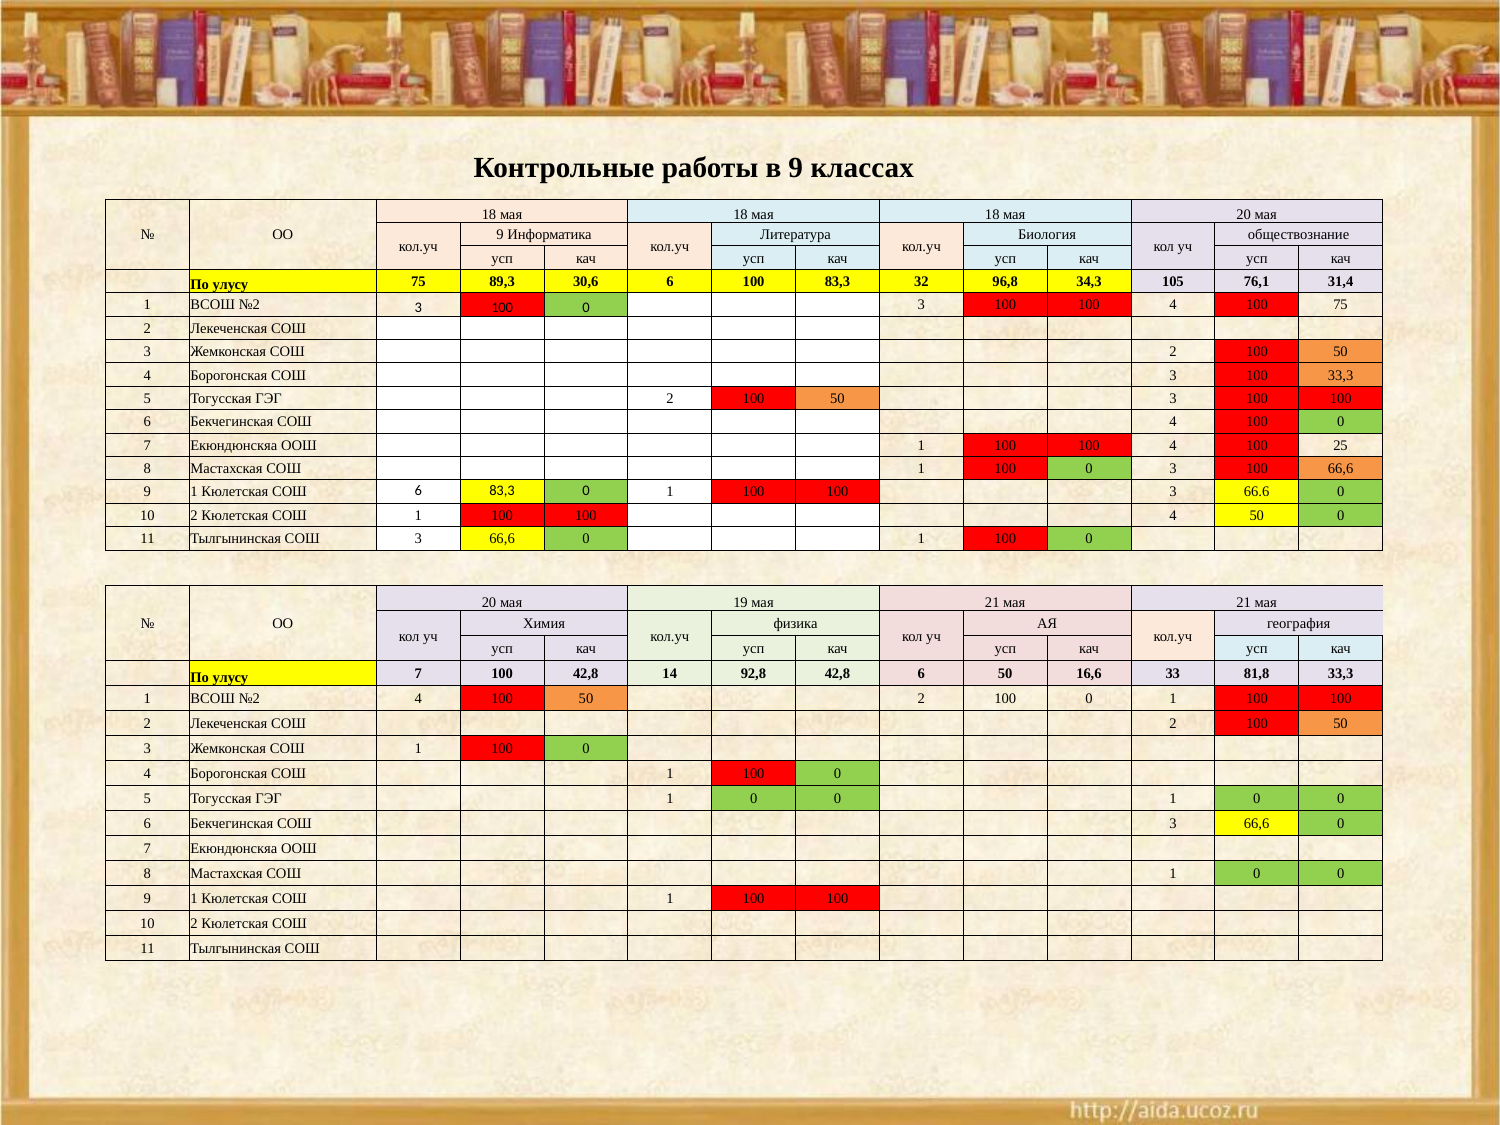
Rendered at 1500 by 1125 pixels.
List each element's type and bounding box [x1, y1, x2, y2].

table_cell [1132, 911, 1214, 935]
table_cell [545, 936, 627, 960]
table_cell [628, 410, 711, 433]
table_cell [964, 223, 1131, 245]
table_cell [1215, 736, 1298, 760]
table_cell [106, 457, 189, 479]
table_cell [461, 911, 544, 935]
table_cell [1299, 936, 1382, 960]
table_cell [545, 836, 627, 860]
table_cell [545, 736, 627, 760]
table_cell [106, 861, 189, 885]
table_cell [628, 861, 711, 885]
table_cell [1132, 761, 1214, 785]
table_cell [712, 223, 879, 245]
table_cell [190, 410, 376, 433]
table_cell [461, 786, 544, 810]
table_cell [545, 410, 627, 433]
table_cell [545, 434, 627, 456]
table_cell [461, 410, 544, 433]
table_cell [377, 293, 460, 316]
table_cell [628, 936, 711, 960]
table_cell [1299, 480, 1382, 503]
table_cell [1215, 911, 1298, 935]
table_cell [106, 340, 189, 362]
table_cell [712, 936, 795, 960]
table_cell [377, 457, 460, 479]
table_cell [1132, 480, 1214, 503]
table_cell [1048, 504, 1131, 526]
table_cell [880, 410, 963, 433]
table_cell [964, 611, 1131, 635]
table_cell [712, 270, 795, 292]
table_cell [106, 911, 189, 935]
table_cell [628, 504, 711, 526]
table_cell [461, 761, 544, 785]
table_cell [880, 736, 963, 760]
table_cell [712, 786, 795, 810]
table_cell [190, 711, 376, 735]
table_cell [964, 861, 1047, 885]
table_cell [880, 504, 963, 526]
table_cell [628, 686, 711, 710]
table_cell [628, 317, 711, 339]
table_cell [377, 387, 460, 409]
table_cell [377, 527, 460, 550]
table_cell [880, 434, 963, 456]
table_cell [545, 661, 627, 685]
table_cell [106, 836, 189, 860]
table_cell [796, 811, 879, 835]
table_cell [964, 293, 1047, 316]
table_cell [1048, 293, 1131, 316]
table_cell [1215, 636, 1298, 660]
table_cell [1132, 886, 1214, 910]
table_cell [1048, 410, 1131, 433]
table_cell [1132, 736, 1214, 760]
table_cell [796, 410, 879, 433]
table_cell [1299, 317, 1382, 339]
table_cell [377, 911, 460, 935]
table_cell [461, 611, 627, 635]
table_cell [545, 886, 627, 910]
table_cell [377, 317, 460, 339]
table_cell [106, 886, 189, 910]
table_cell [377, 811, 460, 835]
picture [0, 0, 1500, 1125]
table_cell [1215, 711, 1298, 735]
table_cell [377, 434, 460, 456]
table_cell [712, 504, 795, 526]
table_cell [106, 317, 189, 339]
table_cell [1132, 504, 1214, 526]
table_cell [106, 480, 189, 503]
table_cell [964, 786, 1047, 810]
table_header [628, 586, 879, 610]
table_cell [190, 886, 376, 910]
table_cell [628, 363, 711, 386]
table_cell [796, 527, 879, 550]
table_cell [712, 317, 795, 339]
table_cell [545, 504, 627, 526]
table_cell [1132, 811, 1214, 835]
table_cell [1215, 410, 1298, 433]
table_header [880, 200, 1131, 222]
table_cell [545, 911, 627, 935]
table_cell [461, 686, 544, 710]
table_cell [1215, 387, 1298, 409]
table_cell [1132, 410, 1214, 433]
table_cell [545, 363, 627, 386]
table_cell [964, 911, 1047, 935]
table_cell [712, 527, 795, 550]
table_cell [796, 317, 879, 339]
table_cell [1299, 686, 1382, 710]
table_cell [1132, 861, 1214, 885]
table_cell [1215, 504, 1298, 526]
table_cell [1299, 861, 1382, 885]
table_cell [106, 270, 189, 292]
table_cell [545, 786, 627, 810]
table_cell [628, 836, 711, 860]
table_cell [796, 761, 879, 785]
table_cell [1215, 936, 1298, 960]
table_cell [880, 886, 963, 910]
table_cell [1132, 270, 1214, 292]
table_cell [377, 786, 460, 810]
table_cell [377, 661, 460, 685]
table_cell [1048, 786, 1131, 810]
table_cell [964, 457, 1047, 479]
table_cell [712, 911, 795, 935]
table_cell [545, 270, 627, 292]
table_cell [1048, 736, 1131, 760]
table_cell [712, 434, 795, 456]
table_cell [461, 886, 544, 910]
table_cell [106, 711, 189, 735]
table_cell [1048, 387, 1131, 409]
table_cell [1299, 661, 1382, 685]
table_cell [545, 246, 627, 269]
table_cell [1299, 886, 1382, 910]
table_cell [1215, 786, 1298, 810]
table_cell [461, 480, 544, 503]
table_cell [964, 387, 1047, 409]
table_cell [964, 270, 1047, 292]
table_cell [880, 761, 963, 785]
table_cell [964, 836, 1047, 860]
table_cell [1048, 434, 1131, 456]
table_cell [712, 736, 795, 760]
table_cell [190, 836, 376, 860]
table_cell [545, 761, 627, 785]
table_cell [377, 736, 460, 760]
table_cell [964, 636, 1047, 660]
table_cell [964, 317, 1047, 339]
table_cell [377, 504, 460, 526]
table_cell [1215, 363, 1298, 386]
table_cell [1299, 811, 1382, 835]
table_cell [628, 457, 711, 479]
table_cell [106, 527, 189, 550]
table_cell [106, 387, 189, 409]
table_cell [461, 457, 544, 479]
table_header [1132, 586, 1383, 610]
table_cell [1132, 686, 1214, 710]
table_cell [106, 293, 189, 316]
table_cell [628, 434, 711, 456]
table_cell [1299, 736, 1382, 760]
table_cell [1048, 363, 1131, 386]
table_cell [377, 686, 460, 710]
table_cell [1215, 480, 1298, 503]
table_cell [1299, 504, 1382, 526]
table_cell [1299, 527, 1382, 550]
table_cell [964, 711, 1047, 735]
table_cell [880, 861, 963, 885]
table_cell [712, 457, 795, 479]
table_cell [377, 886, 460, 910]
table_cell [1299, 636, 1382, 660]
table_cell [880, 661, 963, 685]
table_cell [461, 504, 544, 526]
table_cell [1299, 434, 1382, 456]
table_cell [796, 340, 879, 362]
table_cell [796, 886, 879, 910]
table_cell [712, 661, 795, 685]
table_cell [545, 457, 627, 479]
table_cell [880, 611, 963, 660]
table_cell [1215, 223, 1382, 245]
table_cell [628, 223, 711, 269]
table_cell [1215, 886, 1298, 910]
table_cell [880, 457, 963, 479]
table_cell [545, 686, 627, 710]
table_cell [1215, 836, 1298, 860]
table_cell [880, 270, 963, 292]
table_cell [964, 480, 1047, 503]
table_cell [796, 861, 879, 885]
table_cell [1299, 761, 1382, 785]
table_cell [1132, 223, 1214, 269]
table_cell [1299, 293, 1382, 316]
table_cell [545, 340, 627, 362]
table_cell [106, 661, 189, 685]
table_cell [1299, 387, 1382, 409]
table_cell [964, 363, 1047, 386]
table_cell [1048, 936, 1131, 960]
table_cell [712, 811, 795, 835]
table_cell [628, 661, 711, 685]
table_cell [1048, 457, 1131, 479]
table_cell [880, 480, 963, 503]
table_cell [190, 761, 376, 785]
table_cell [712, 636, 795, 660]
table_cell [190, 270, 376, 292]
table_cell [796, 457, 879, 479]
table_cell [545, 317, 627, 339]
table_cell [461, 936, 544, 960]
table_cell [1299, 711, 1382, 735]
table_cell [377, 611, 460, 660]
table_cell [1299, 836, 1382, 860]
text_box [458, 140, 930, 191]
table_cell [377, 410, 460, 433]
table_cell [377, 861, 460, 885]
table_cell [1299, 340, 1382, 362]
table_cell [796, 711, 879, 735]
table_cell [796, 786, 879, 810]
table_cell [106, 410, 189, 433]
table_cell [712, 293, 795, 316]
table_cell [880, 293, 963, 316]
table_cell [964, 527, 1047, 550]
table_cell [106, 363, 189, 386]
table_cell [1048, 861, 1131, 885]
table_cell [712, 387, 795, 409]
table_cell [1215, 686, 1298, 710]
table_cell [461, 527, 544, 550]
table_cell [796, 636, 879, 660]
table_cell [1132, 936, 1214, 960]
table_cell [1299, 786, 1382, 810]
table_cell [377, 340, 460, 362]
table_cell [964, 504, 1047, 526]
table_cell [545, 811, 627, 835]
table_cell [628, 340, 711, 362]
table_header [880, 586, 1131, 610]
table_cell [964, 761, 1047, 785]
table_cell [964, 736, 1047, 760]
table_cell [545, 636, 627, 660]
table_cell [461, 293, 544, 316]
table_cell [461, 340, 544, 362]
table_cell [796, 504, 879, 526]
table_cell [880, 363, 963, 386]
table_cell [1132, 711, 1214, 735]
table_cell [545, 480, 627, 503]
table_cell [628, 387, 711, 409]
table_cell [461, 661, 544, 685]
table_cell [377, 836, 460, 860]
table_cell [796, 836, 879, 860]
table_cell [545, 293, 627, 316]
table_cell [190, 340, 376, 362]
table_cell [190, 480, 376, 503]
table_cell [880, 836, 963, 860]
table_cell [880, 686, 963, 710]
table_header [106, 586, 189, 660]
table_cell [964, 434, 1047, 456]
table_cell [1215, 434, 1298, 456]
table_cell [1299, 911, 1382, 935]
table_cell [1299, 363, 1382, 386]
table_cell [1048, 811, 1131, 835]
table_cell [628, 293, 711, 316]
table_cell [880, 711, 963, 735]
table_cell [1132, 387, 1214, 409]
table_cell [461, 811, 544, 835]
table_cell [190, 293, 376, 316]
table_cell [106, 936, 189, 960]
table_cell [1048, 246, 1131, 269]
table_cell [628, 711, 711, 735]
table_cell [377, 223, 460, 269]
table_cell [106, 504, 189, 526]
table_cell [1048, 911, 1131, 935]
table_cell [1132, 457, 1214, 479]
table_cell [964, 410, 1047, 433]
table_cell [461, 434, 544, 456]
table_cell [712, 246, 795, 269]
table_cell [106, 686, 189, 710]
table_cell [1299, 246, 1382, 269]
table_cell [106, 434, 189, 456]
table_cell [190, 936, 376, 960]
table_cell [1215, 457, 1298, 479]
table_cell [712, 886, 795, 910]
table_cell [1048, 661, 1131, 685]
table_header [106, 200, 189, 269]
table_cell [964, 811, 1047, 835]
table_cell [628, 736, 711, 760]
table_cell [964, 886, 1047, 910]
table_cell [190, 861, 376, 885]
table_cell [628, 811, 711, 835]
table_header [190, 586, 376, 660]
table_cell [712, 611, 879, 635]
table_cell [1132, 340, 1214, 362]
table_cell [106, 811, 189, 835]
table_cell [1048, 527, 1131, 550]
table_cell [796, 911, 879, 935]
table_header [377, 200, 627, 222]
table_cell [1048, 761, 1131, 785]
table_cell [880, 786, 963, 810]
table_cell [545, 527, 627, 550]
table_cell [628, 886, 711, 910]
table_header [1132, 200, 1382, 222]
table_cell [1132, 317, 1214, 339]
table_cell [1215, 340, 1298, 362]
table_cell [1132, 836, 1214, 860]
table_cell [106, 736, 189, 760]
table_cell [1132, 786, 1214, 810]
table_cell [377, 711, 460, 735]
table_cell [1048, 836, 1131, 860]
table_cell [545, 387, 627, 409]
table_cell [1215, 270, 1298, 292]
table_cell [461, 711, 544, 735]
table_cell [1048, 711, 1131, 735]
table_cell [1048, 270, 1131, 292]
table_cell [712, 363, 795, 386]
table_cell [190, 786, 376, 810]
table_cell [190, 387, 376, 409]
table_cell [796, 434, 879, 456]
table_cell [796, 363, 879, 386]
table_cell [1132, 293, 1214, 316]
table_cell [1132, 661, 1214, 685]
table_cell [545, 711, 627, 735]
table_cell [712, 686, 795, 710]
table_cell [190, 736, 376, 760]
table_cell [796, 686, 879, 710]
table_cell [1215, 527, 1298, 550]
table_cell [190, 686, 376, 710]
table_cell [880, 527, 963, 550]
table_cell [712, 410, 795, 433]
table_cell [796, 936, 879, 960]
table_cell [880, 936, 963, 960]
table_cell [1299, 457, 1382, 479]
table_cell [712, 836, 795, 860]
table_cell [964, 661, 1047, 685]
table_cell [1132, 434, 1214, 456]
table_cell [712, 861, 795, 885]
table_cell [190, 911, 376, 935]
table_cell [796, 661, 879, 685]
table_cell [628, 786, 711, 810]
table_cell [964, 686, 1047, 710]
table_cell [796, 480, 879, 503]
table_cell [712, 761, 795, 785]
table_cell [461, 736, 544, 760]
table_header [190, 200, 376, 269]
table_cell [190, 317, 376, 339]
table_cell [461, 363, 544, 386]
table_cell [1215, 861, 1298, 885]
table_cell [880, 340, 963, 362]
table_header [377, 586, 627, 610]
table_cell [628, 270, 711, 292]
table_cell [712, 711, 795, 735]
table_cell [796, 270, 879, 292]
table_cell [964, 936, 1047, 960]
table_cell [377, 363, 460, 386]
table_cell [1215, 317, 1298, 339]
table_cell [1048, 686, 1131, 710]
table_cell [190, 457, 376, 479]
table_cell [461, 246, 544, 269]
table_cell [190, 527, 376, 550]
table_cell [377, 270, 460, 292]
table_cell [1048, 340, 1131, 362]
table_cell [461, 317, 544, 339]
table_cell [1132, 611, 1214, 660]
table_cell [461, 861, 544, 885]
table_cell [796, 293, 879, 316]
table_cell [190, 811, 376, 835]
table_cell [964, 246, 1047, 269]
table_cell [377, 761, 460, 785]
table_cell [796, 387, 879, 409]
table_cell [190, 504, 376, 526]
table_cell [106, 786, 189, 810]
table_cell [628, 911, 711, 935]
table_cell [1048, 480, 1131, 503]
table_cell [190, 434, 376, 456]
table_cell [545, 861, 627, 885]
table_cell [377, 480, 460, 503]
table_cell [190, 363, 376, 386]
table_cell [1299, 270, 1382, 292]
table_cell [461, 270, 544, 292]
table_cell [712, 480, 795, 503]
table_cell [1215, 811, 1298, 835]
table_cell [1215, 661, 1298, 685]
table_cell [880, 811, 963, 835]
table_cell [190, 661, 376, 685]
table_cell [880, 387, 963, 409]
table_cell [1132, 363, 1214, 386]
table_cell [461, 636, 544, 660]
table_cell [1215, 761, 1298, 785]
table_cell [1215, 293, 1298, 316]
table_cell [1299, 410, 1382, 433]
table_cell [1048, 636, 1131, 660]
table_cell [461, 223, 627, 245]
table_cell [796, 246, 879, 269]
table_cell [1048, 317, 1131, 339]
table_cell [880, 223, 963, 269]
table_cell [628, 761, 711, 785]
table_cell [1215, 611, 1383, 635]
table_cell [106, 761, 189, 785]
table_cell [1132, 527, 1214, 550]
table_cell [712, 340, 795, 362]
table_cell [796, 736, 879, 760]
table_cell [461, 387, 544, 409]
table_cell [880, 317, 963, 339]
table_cell [1048, 886, 1131, 910]
table_header [628, 200, 879, 222]
table_cell [628, 611, 711, 660]
table_cell [628, 527, 711, 550]
table_cell [964, 340, 1047, 362]
table_cell [880, 911, 963, 935]
table_cell [461, 836, 544, 860]
table_cell [1215, 246, 1298, 269]
table_cell [628, 480, 711, 503]
table_cell [377, 936, 460, 960]
